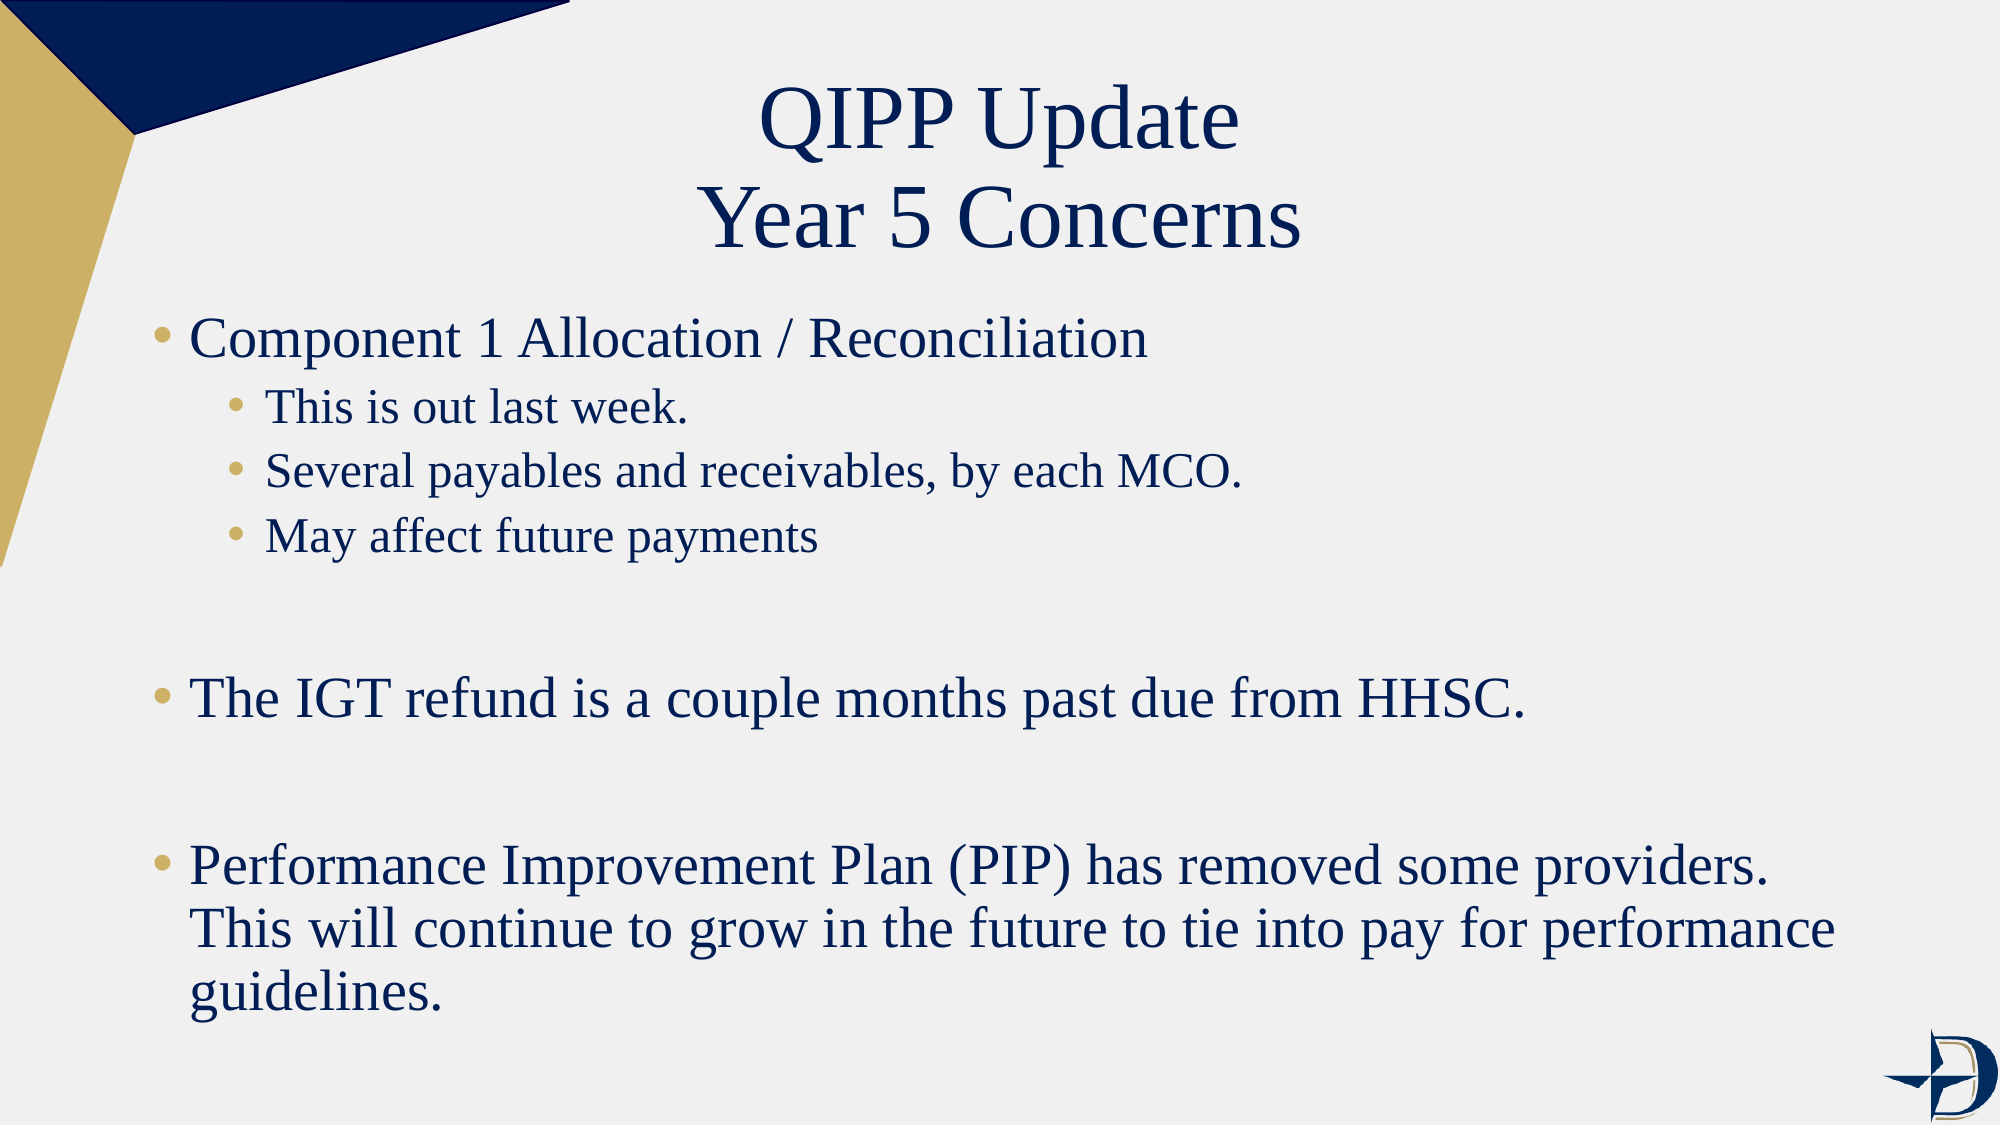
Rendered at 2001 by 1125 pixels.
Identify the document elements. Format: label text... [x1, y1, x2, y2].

title QIPP Update Year 5 Concerns [137, 59, 1863, 278]
list Component 1 Allocation / Reconciliation This is out last week. Several payables and receivables, by each MCO. May affect future payments The IGT refund is a couple months past due from HHSC. Performance Improvement Plan (PIP) has removed some providers. This will continue to grow in the future to tie into pay for performance guidelines. [137, 299, 1863, 1125]
picture [1880, 1025, 2000, 1125]
